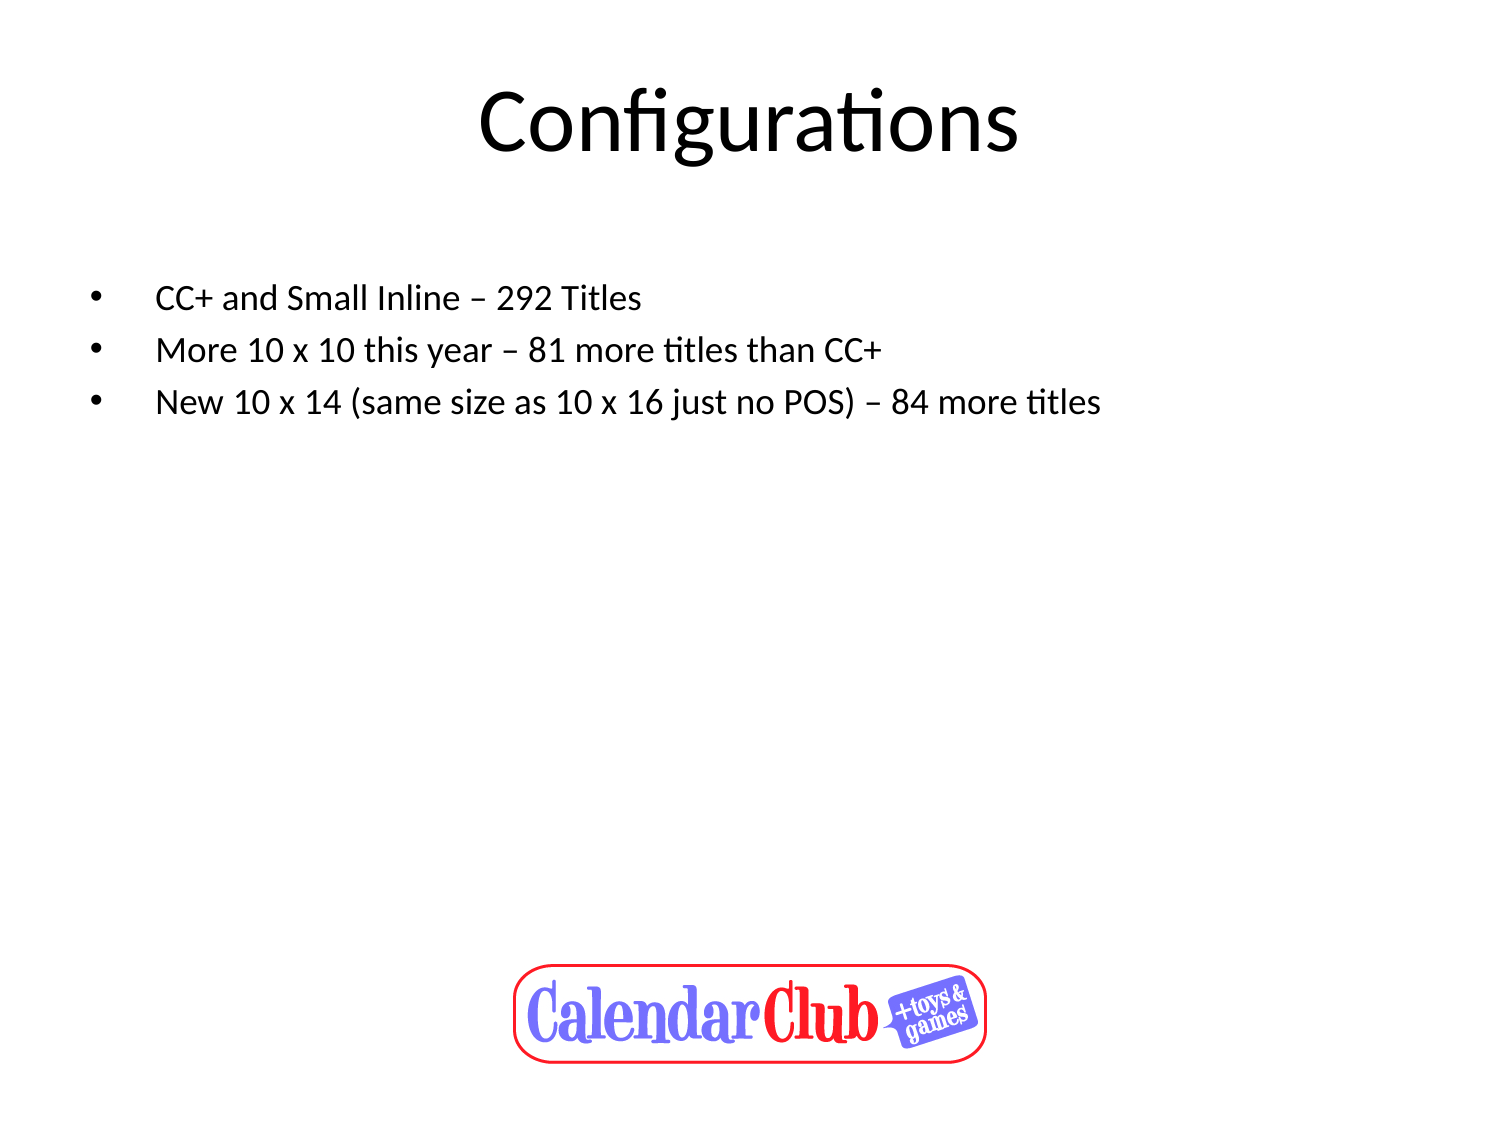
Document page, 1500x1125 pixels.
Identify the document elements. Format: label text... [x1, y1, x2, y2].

text_box CC+ and Small Inline – 292 Titles More 10 x 10 this year – 81 more titles than CC+ New 10 x 14 (same size as 10 x 16 just no POS) – 84 more titles [74, 113, 1425, 917]
title Configurations [75, 45, 1425, 185]
picture [512, 963, 988, 1065]
